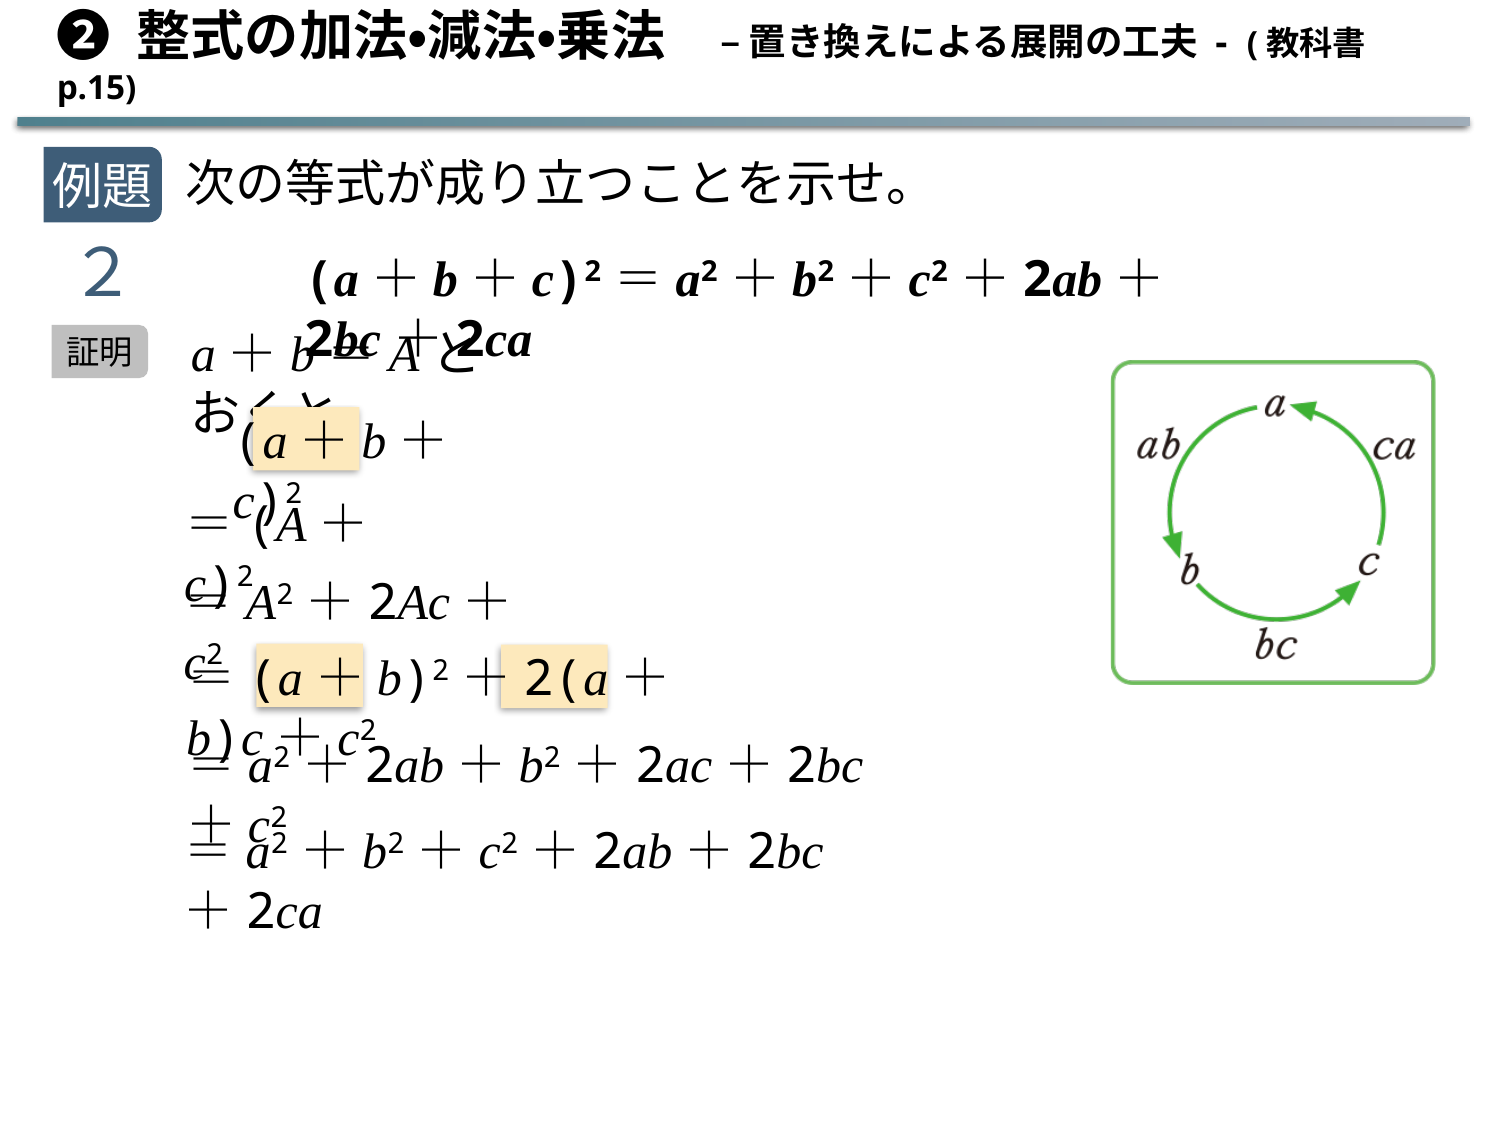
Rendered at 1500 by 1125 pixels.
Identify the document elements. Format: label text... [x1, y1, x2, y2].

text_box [34, 146, 172, 319]
text_box ＝a2＋b2＋c2＋2ab＋2bc＋2ca [168, 811, 897, 946]
text_box ➋ 整式の加法・減法・乗法 – 置き換えによる展開の工夫 - (教科書 p.15) [42, 13, 1436, 114]
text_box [46, 323, 153, 380]
text_box ＝A2＋2Ac＋c2 [168, 562, 543, 641]
text_box ＝(A＋c)2 [169, 483, 424, 562]
text_box 次の等式が成り立つことを示せ。 [171, 144, 1069, 219]
text_box ＝a2＋2ab＋b2＋2ac＋2bc＋c2 [171, 724, 899, 860]
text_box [217, 400, 502, 477]
text_box a＋b＝Aとおくと [176, 313, 543, 449]
text_box (a＋b＋c)2＝a2＋b2＋c2＋2ab＋2bc＋2ca [289, 238, 1211, 374]
picture [1109, 359, 1436, 685]
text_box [170, 637, 774, 715]
